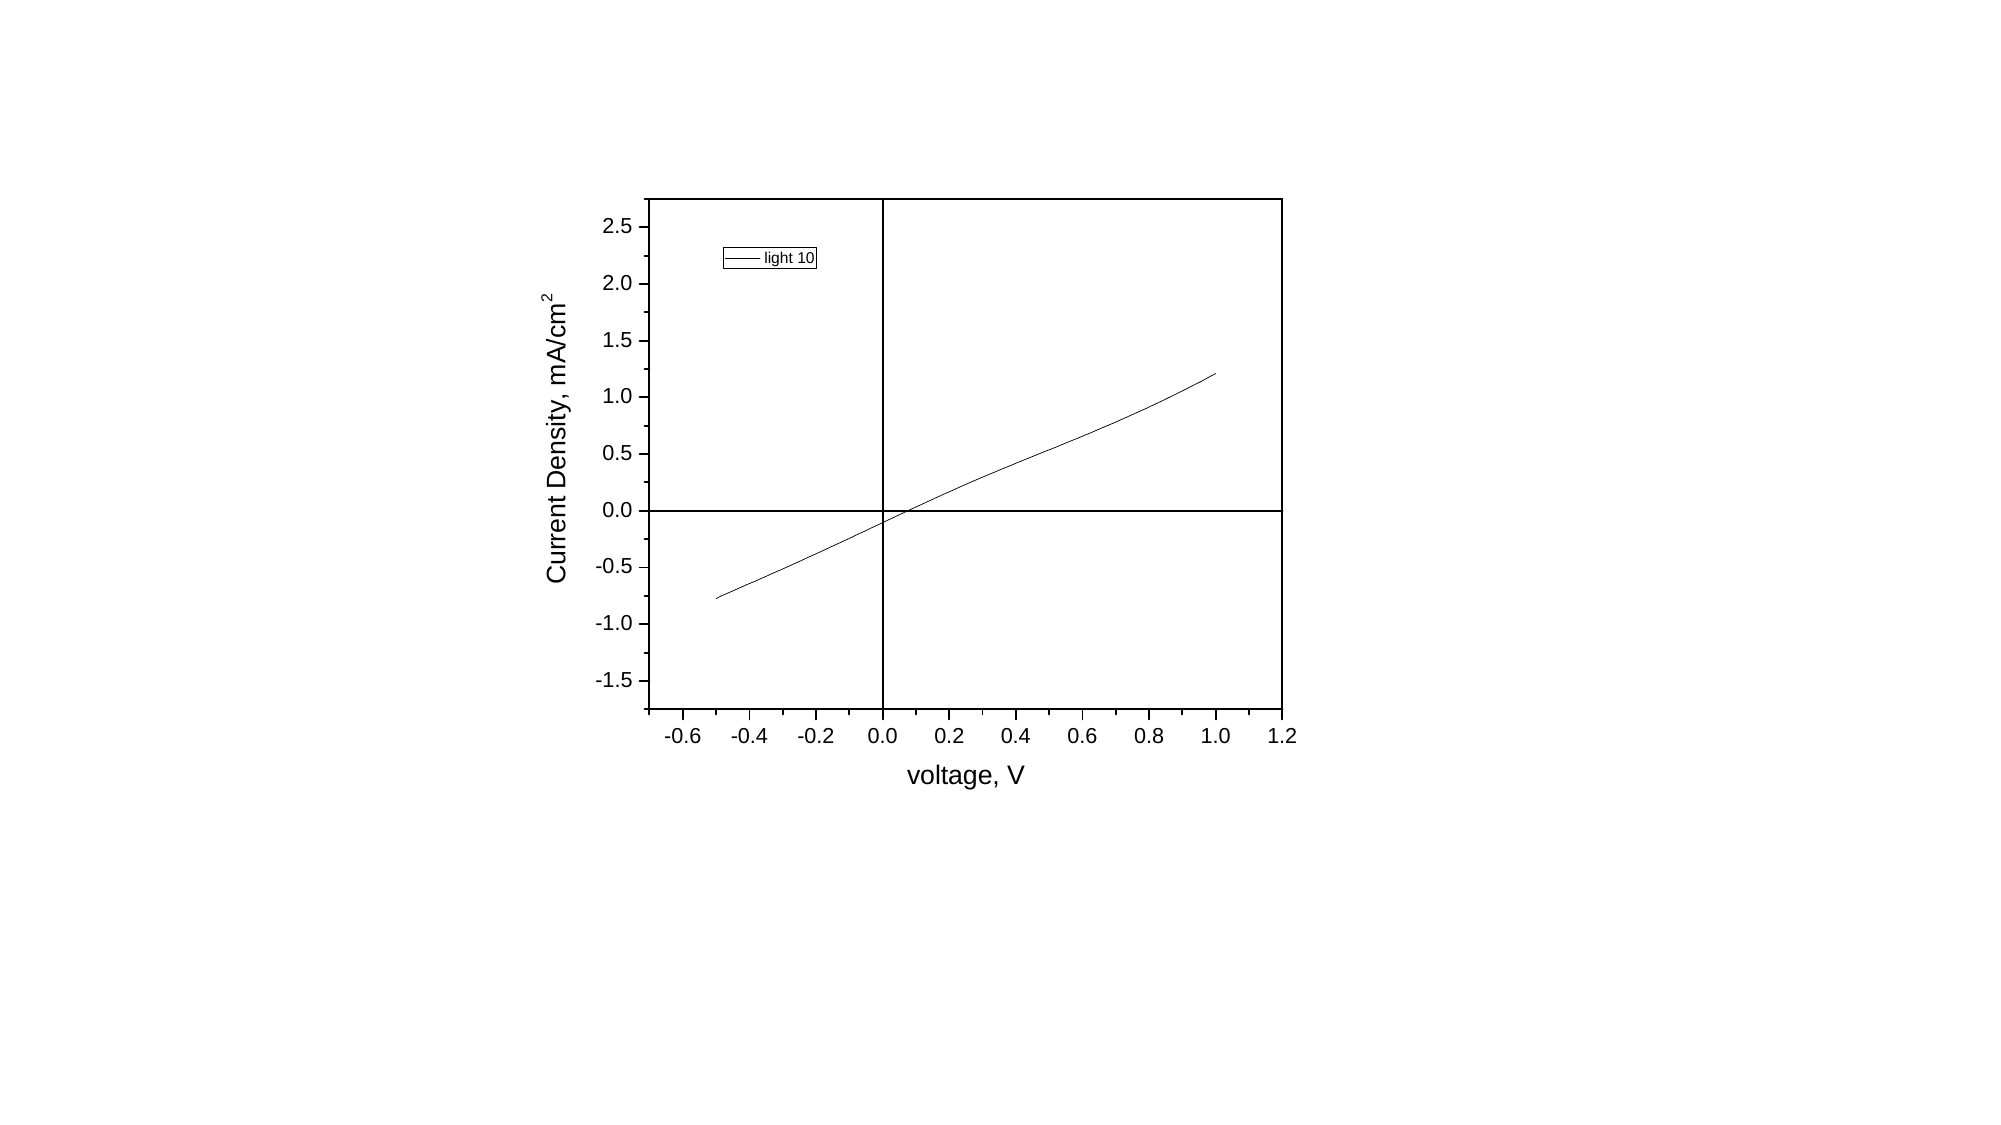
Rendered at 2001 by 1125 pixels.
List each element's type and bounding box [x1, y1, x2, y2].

text_box [483, 116, 1415, 829]
